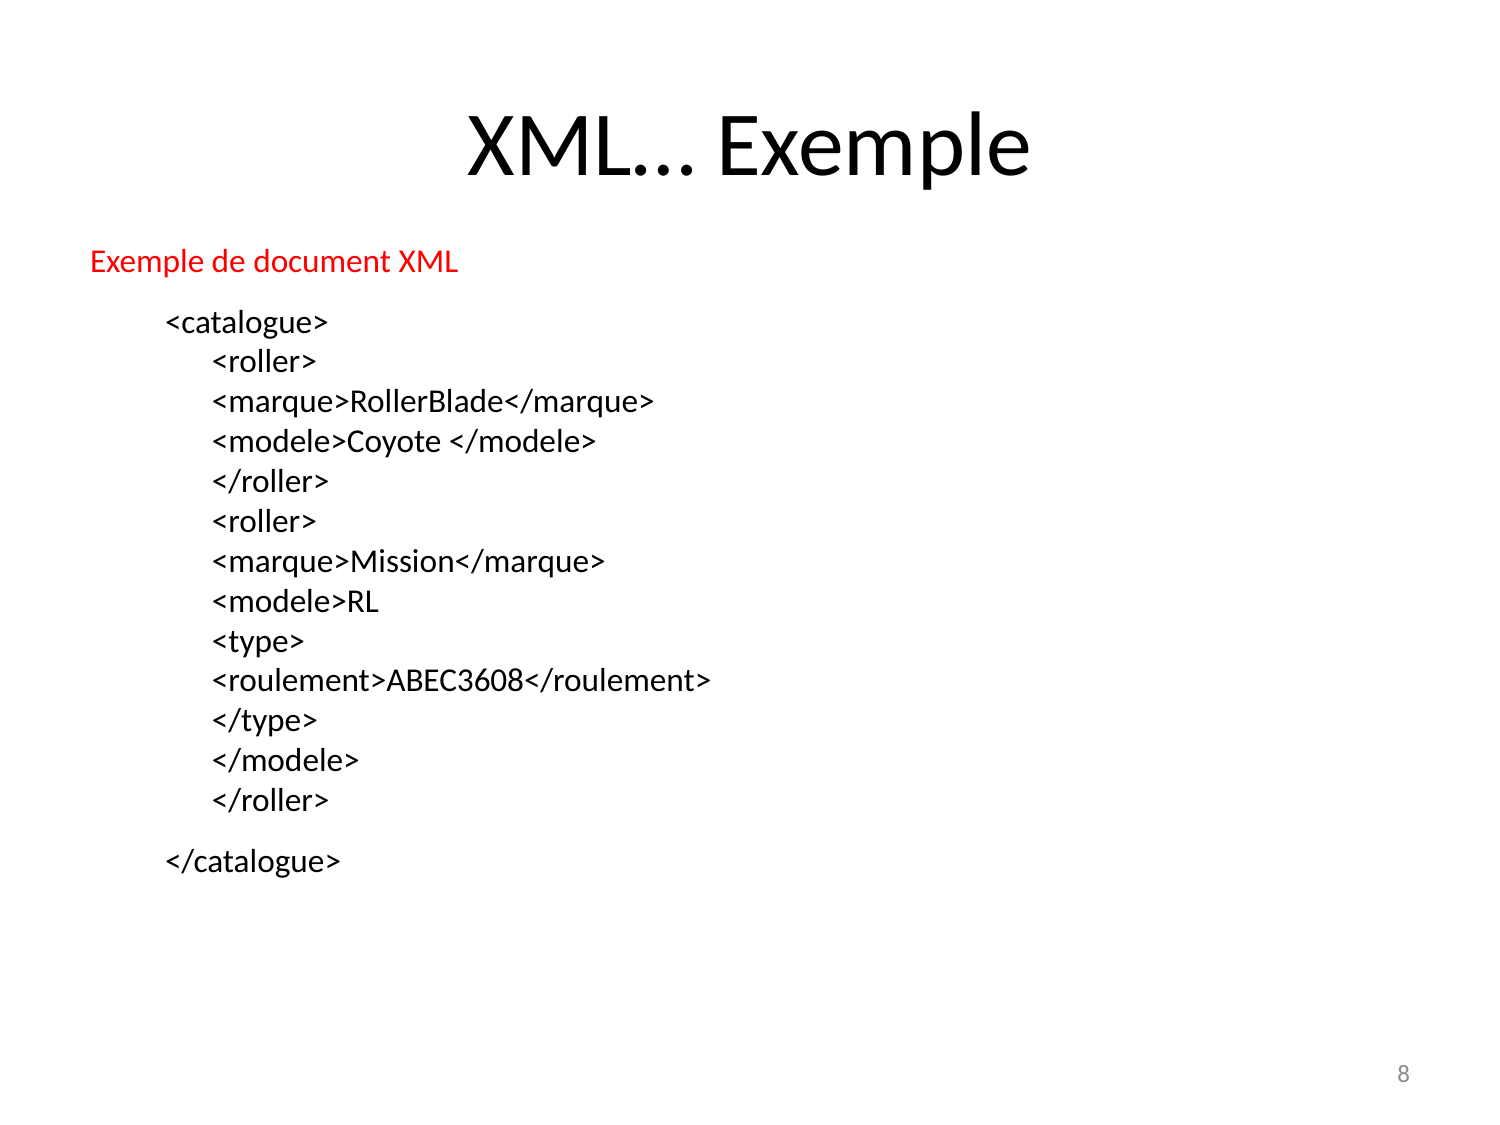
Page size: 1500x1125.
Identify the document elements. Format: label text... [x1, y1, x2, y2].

title XML… Exemple [75, 45, 1425, 231]
list Exemple de document XML <catalogue> <roller> <marque>RollerBlade</marque> <modele>Coyote </modele> </roller> <roller> <marque>Mission</marque> <modele>RL <type> <roulement>ABEC3608</roulement> </type> </modele> </roller> </catalogue> [75, 231, 1425, 1035]
slide_number 8 [1074, 1042, 1425, 1103]
